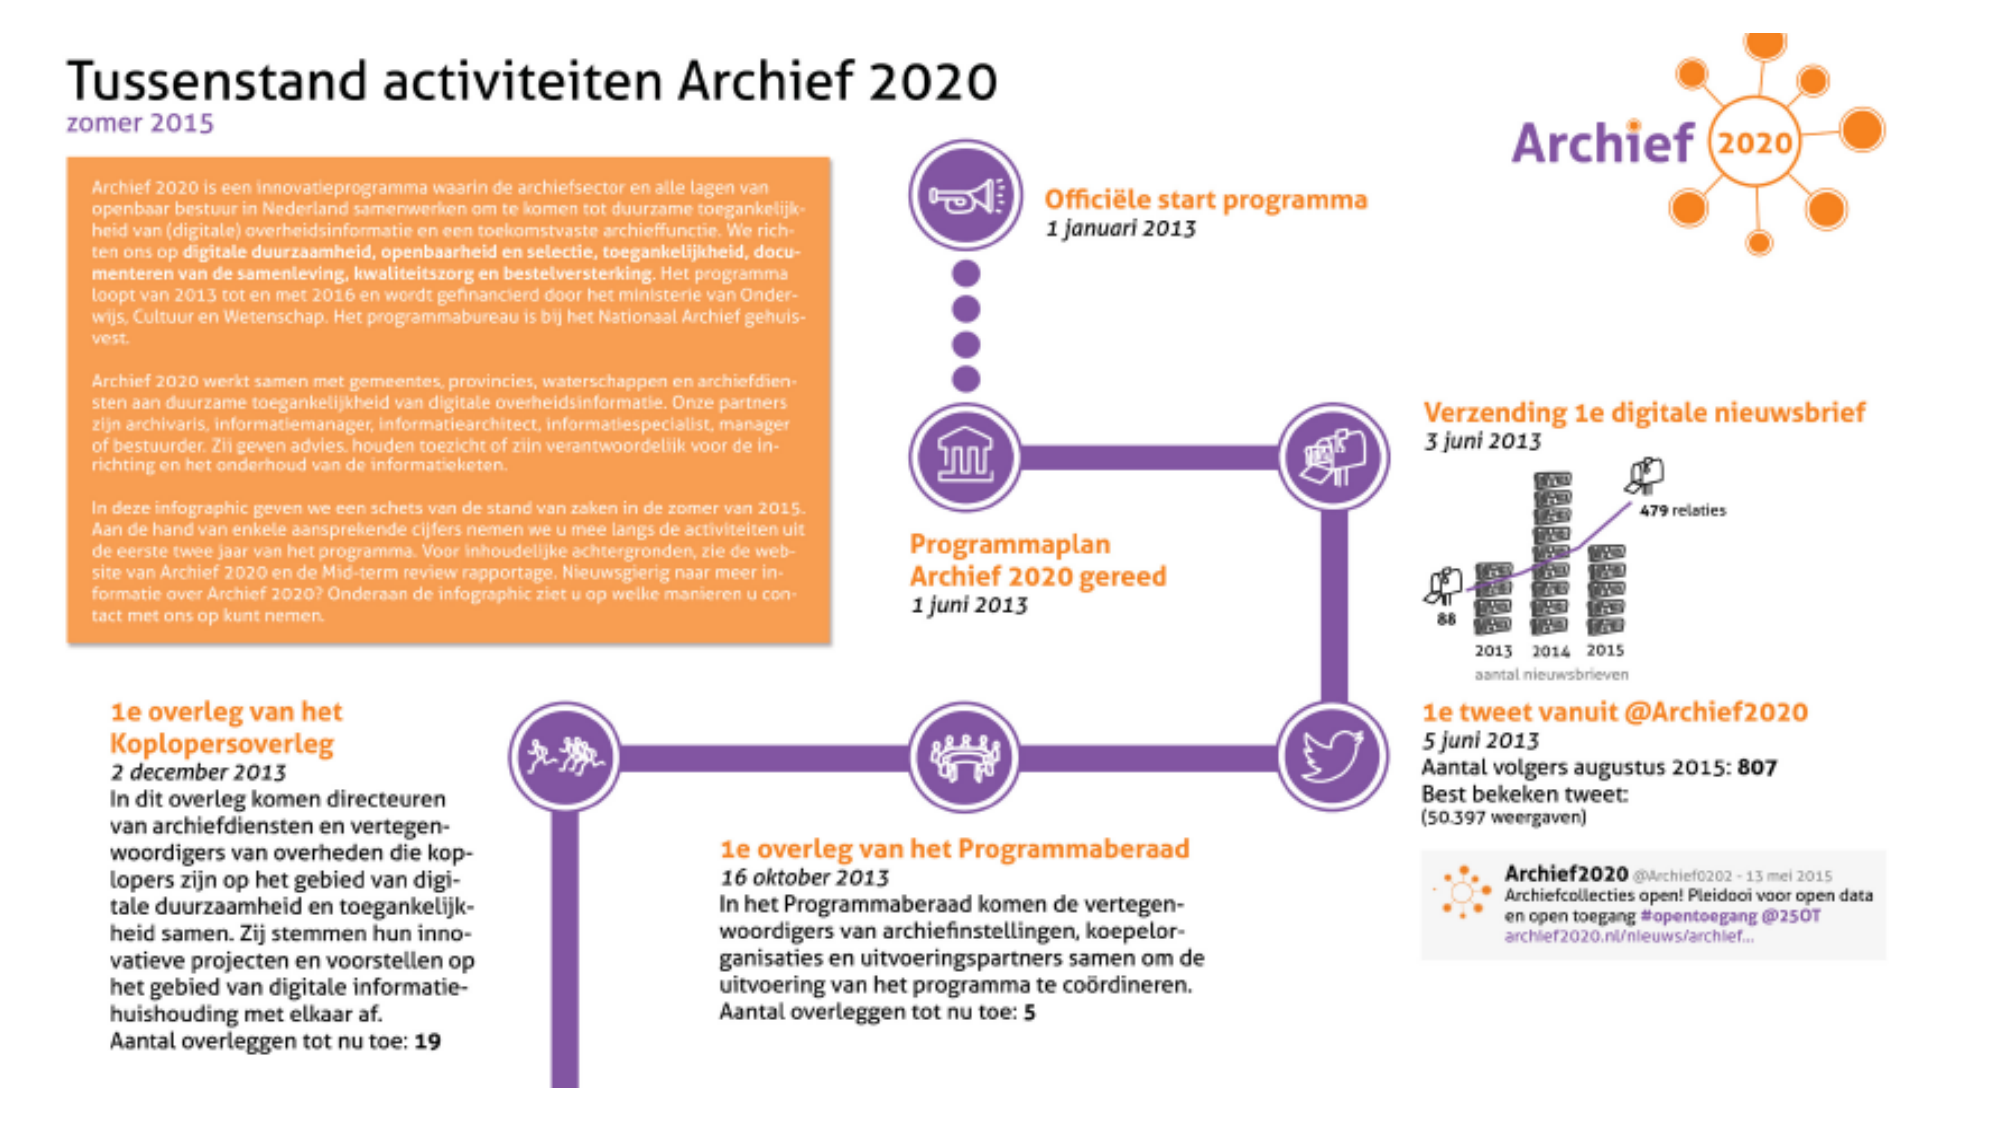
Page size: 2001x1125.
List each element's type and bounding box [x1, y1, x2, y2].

picture [53, 33, 1971, 1088]
